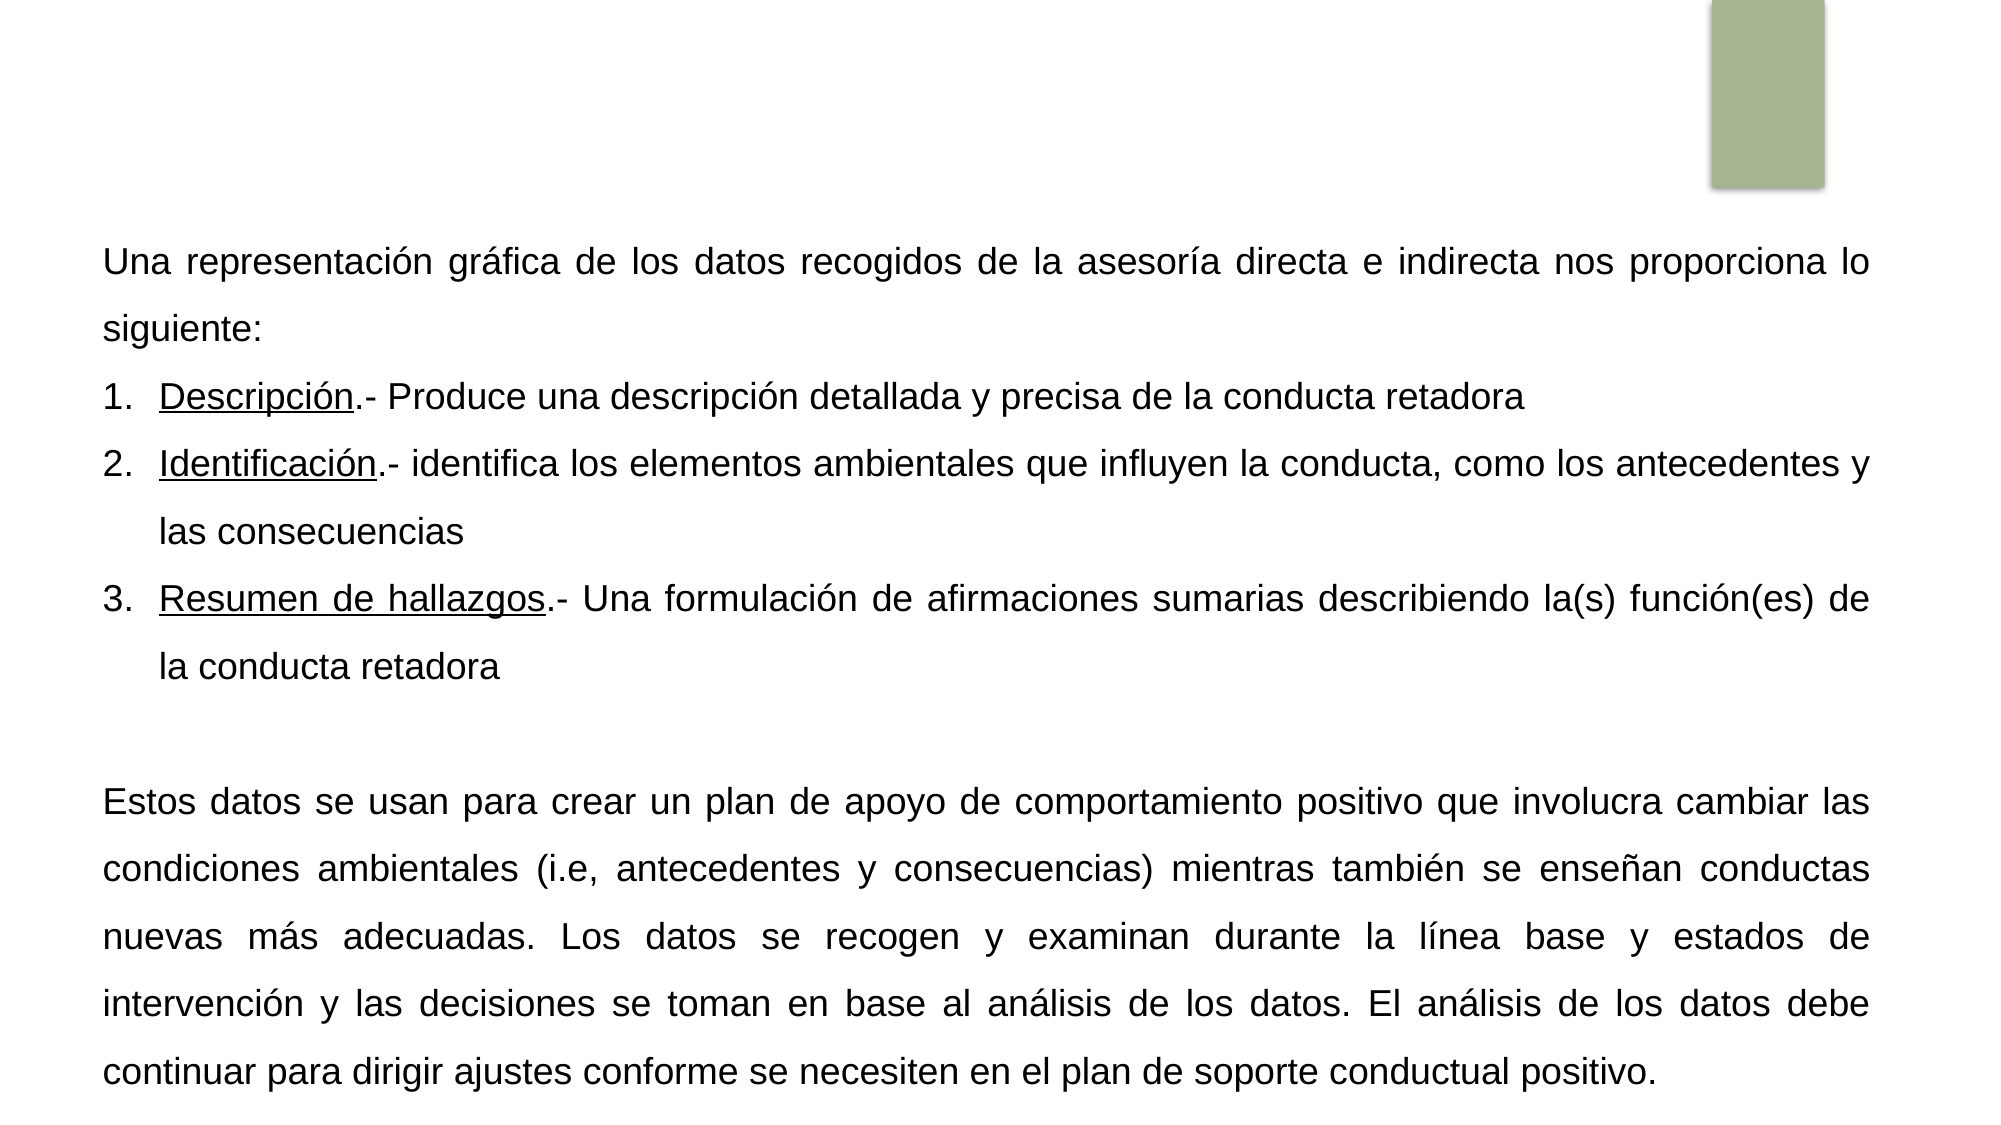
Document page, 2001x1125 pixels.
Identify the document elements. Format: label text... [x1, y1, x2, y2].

text_box Una representación gráfica de los datos recogidos de la asesoría directa e indirecta nos proporciona lo siguiente: Descripción.- Produce una descripción detallada y precisa de la conducta retadora Identificación.- identifica los elementos ambientales que influyen la conducta, como los antecedentes y las consecuencias Resumen de hallazgos.- Una formulación de afirmaciones sumarias describiendo la(s) función(es) de la conducta retadora Estos datos se usan para crear un plan de apoyo de comportamiento positivo que involucra cambiar las condiciones ambientales (i.e, antecedentes y consecuencias) mientras también se enseñan conductas nuevas más adecuadas. Los datos se recogen y examinan durante la línea base y estados de intervención y las decisiones se toman en base al análisis de los datos. El análisis de los datos debe continuar para dirigir ajustes conforme se necesiten en el plan de soporte conductual positivo. [87, 206, 1886, 1100]
